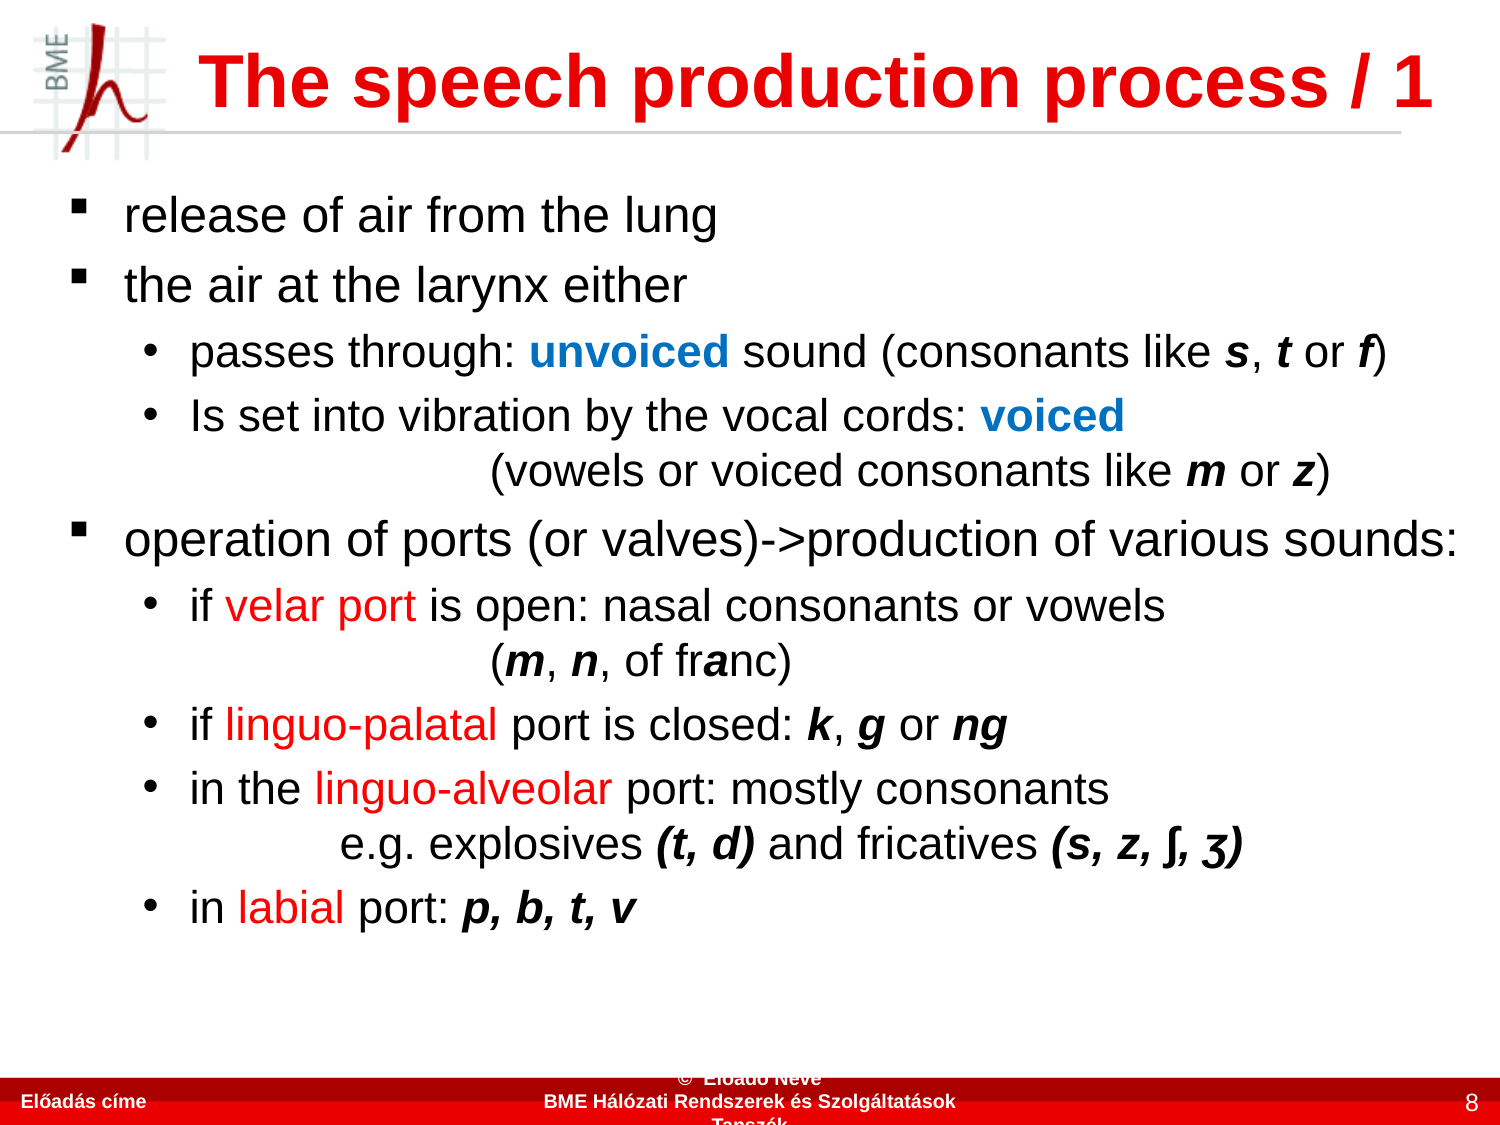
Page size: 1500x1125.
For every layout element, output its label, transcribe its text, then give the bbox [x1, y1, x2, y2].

picture [32, 22, 168, 130]
slide_number Előadás címe [5, 1076, 447, 1125]
footer © Előadó Neve BME Hálózati Rendszerek és Szolgáltatások Tanszék [487, 1077, 1012, 1125]
title The speech production process / 1 [182, 12, 1495, 143]
list release of air from the lung the air at the larynx either passes through: unvoiced sound (consonants like s, t or f) Is set into vibration by the vocal cords: voiced (vowels or voiced consonants like m or z) operation of ports (or valves)->production of various sounds: if velar port is open: nasal consonants or vowels (m, n, of franc) if linguo-palatal port is closed: k, g or ng in the linguo-alveolar port: mostly consonants e.g. explosives (t, d) and fricatives (s, z, ∫, ʒ) in labial port: p, b, t, v [52, 175, 1489, 1056]
slide_number 8 [1386, 1077, 1495, 1125]
picture [32, 135, 168, 162]
